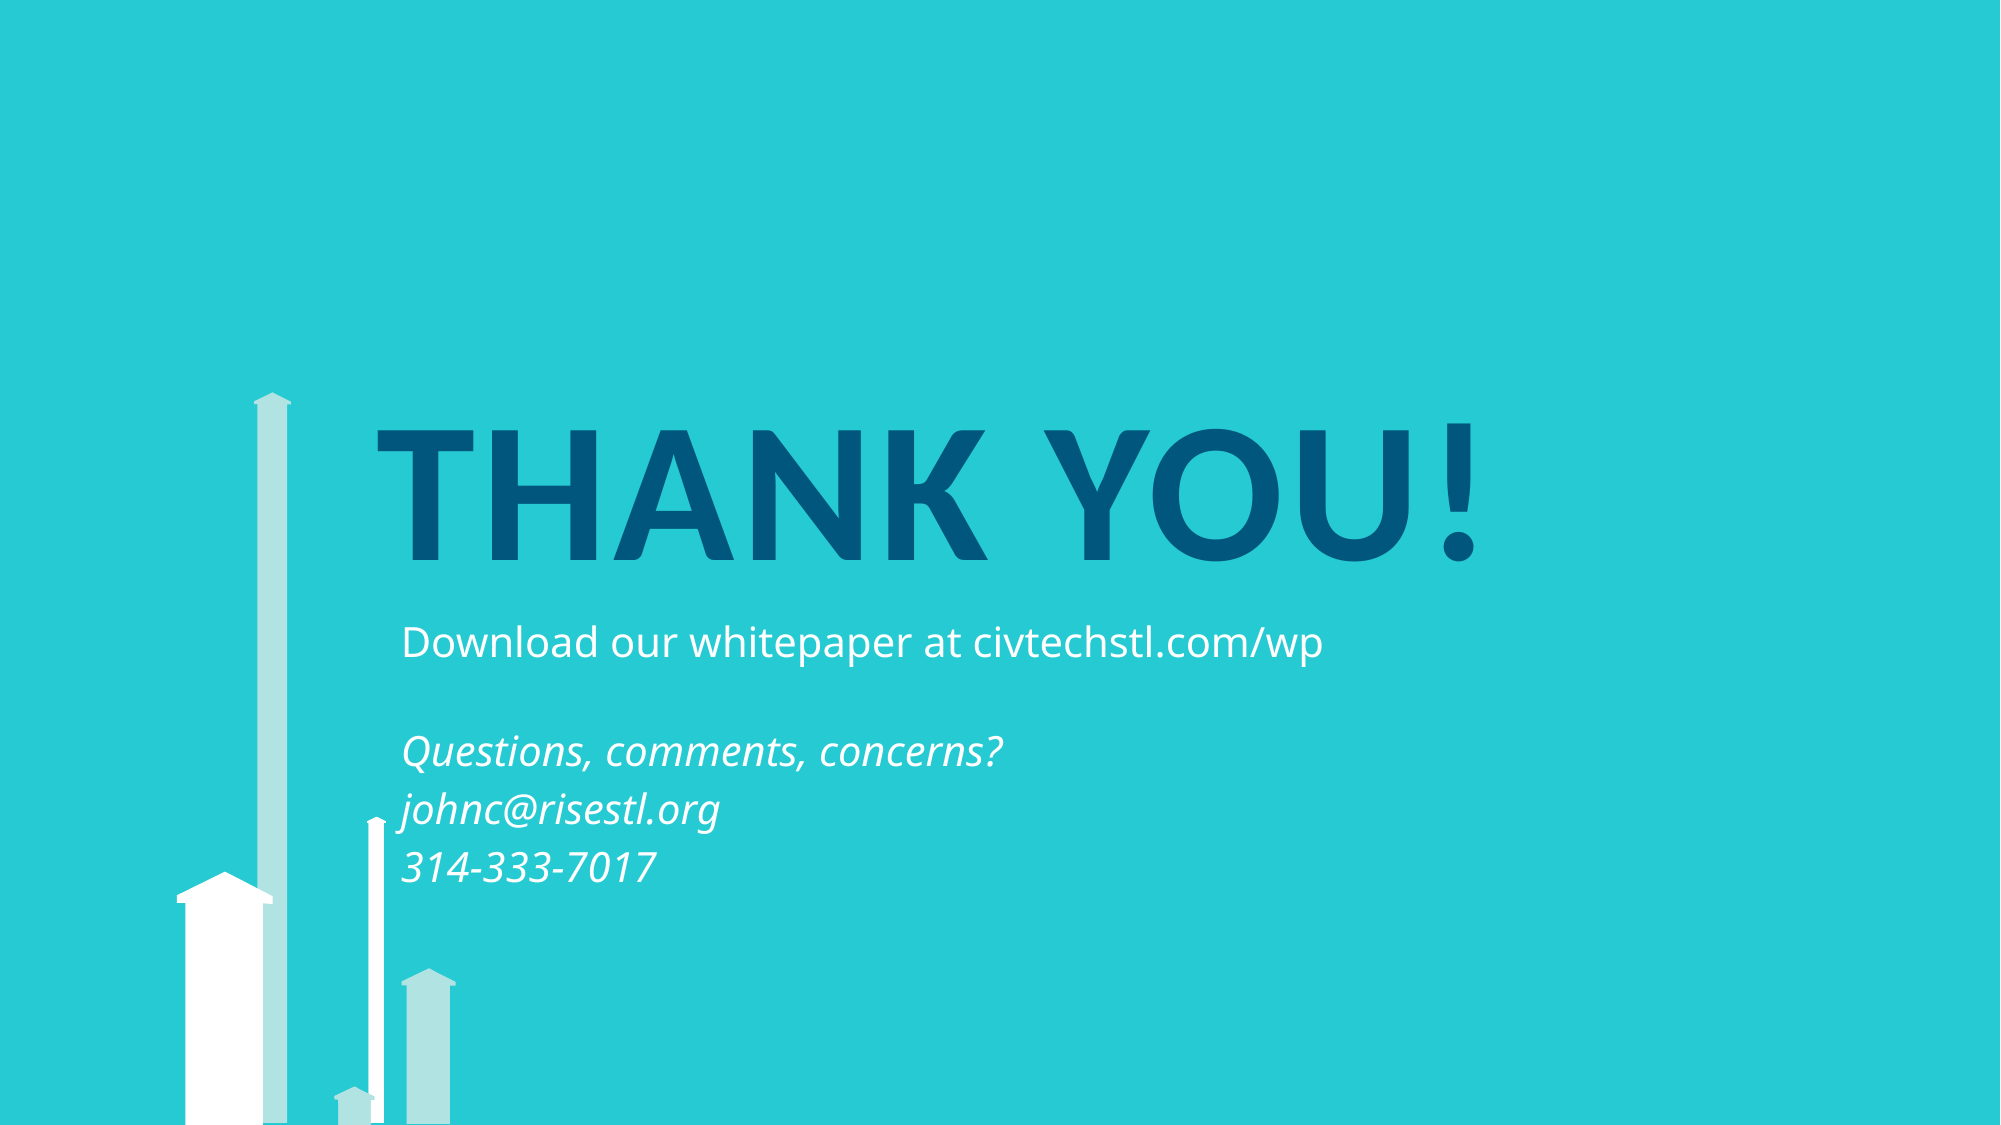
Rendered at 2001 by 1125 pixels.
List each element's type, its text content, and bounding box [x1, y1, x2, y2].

title Thank you! [376, 358, 1575, 609]
list Download our whitepaper at civtechstl.com/wp Questions, comments, concerns? johnc@risestl.org 314-333-7017 [400, 608, 1827, 971]
